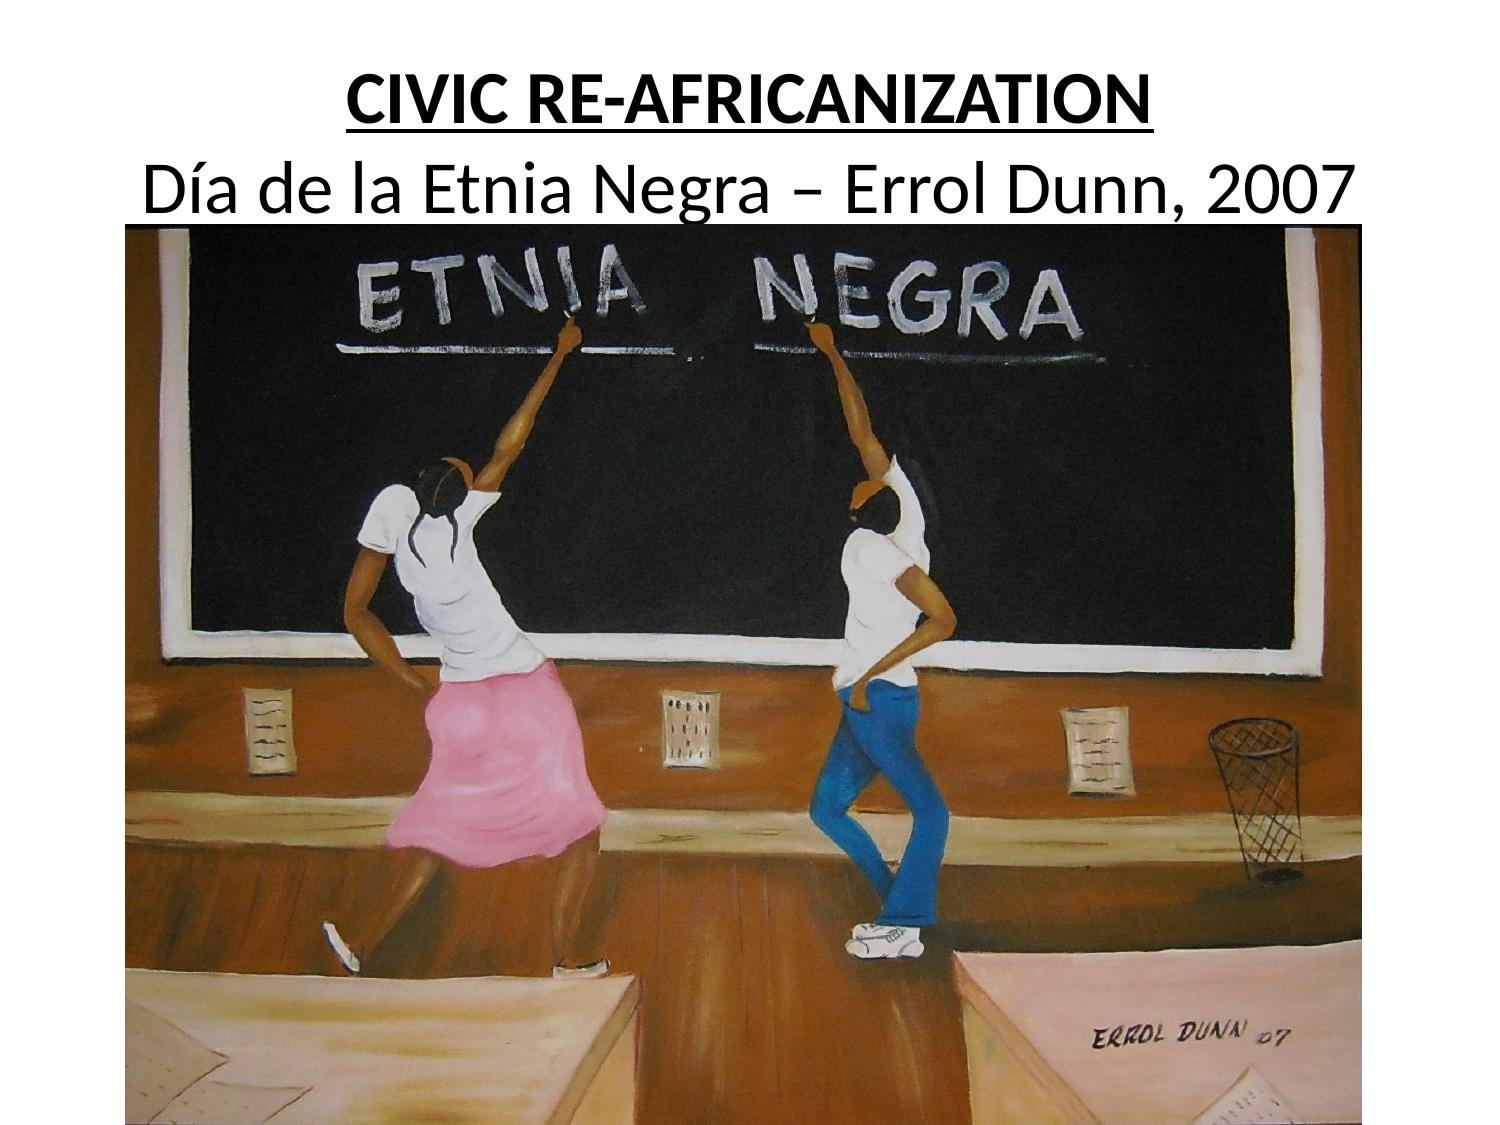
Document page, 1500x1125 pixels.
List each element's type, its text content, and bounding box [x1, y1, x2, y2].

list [124, 224, 1362, 1125]
title CIVIC RE-AFRICANIZATION Día de la Etnia Negra – Errol Dunn, 2007 [75, 45, 1425, 233]
